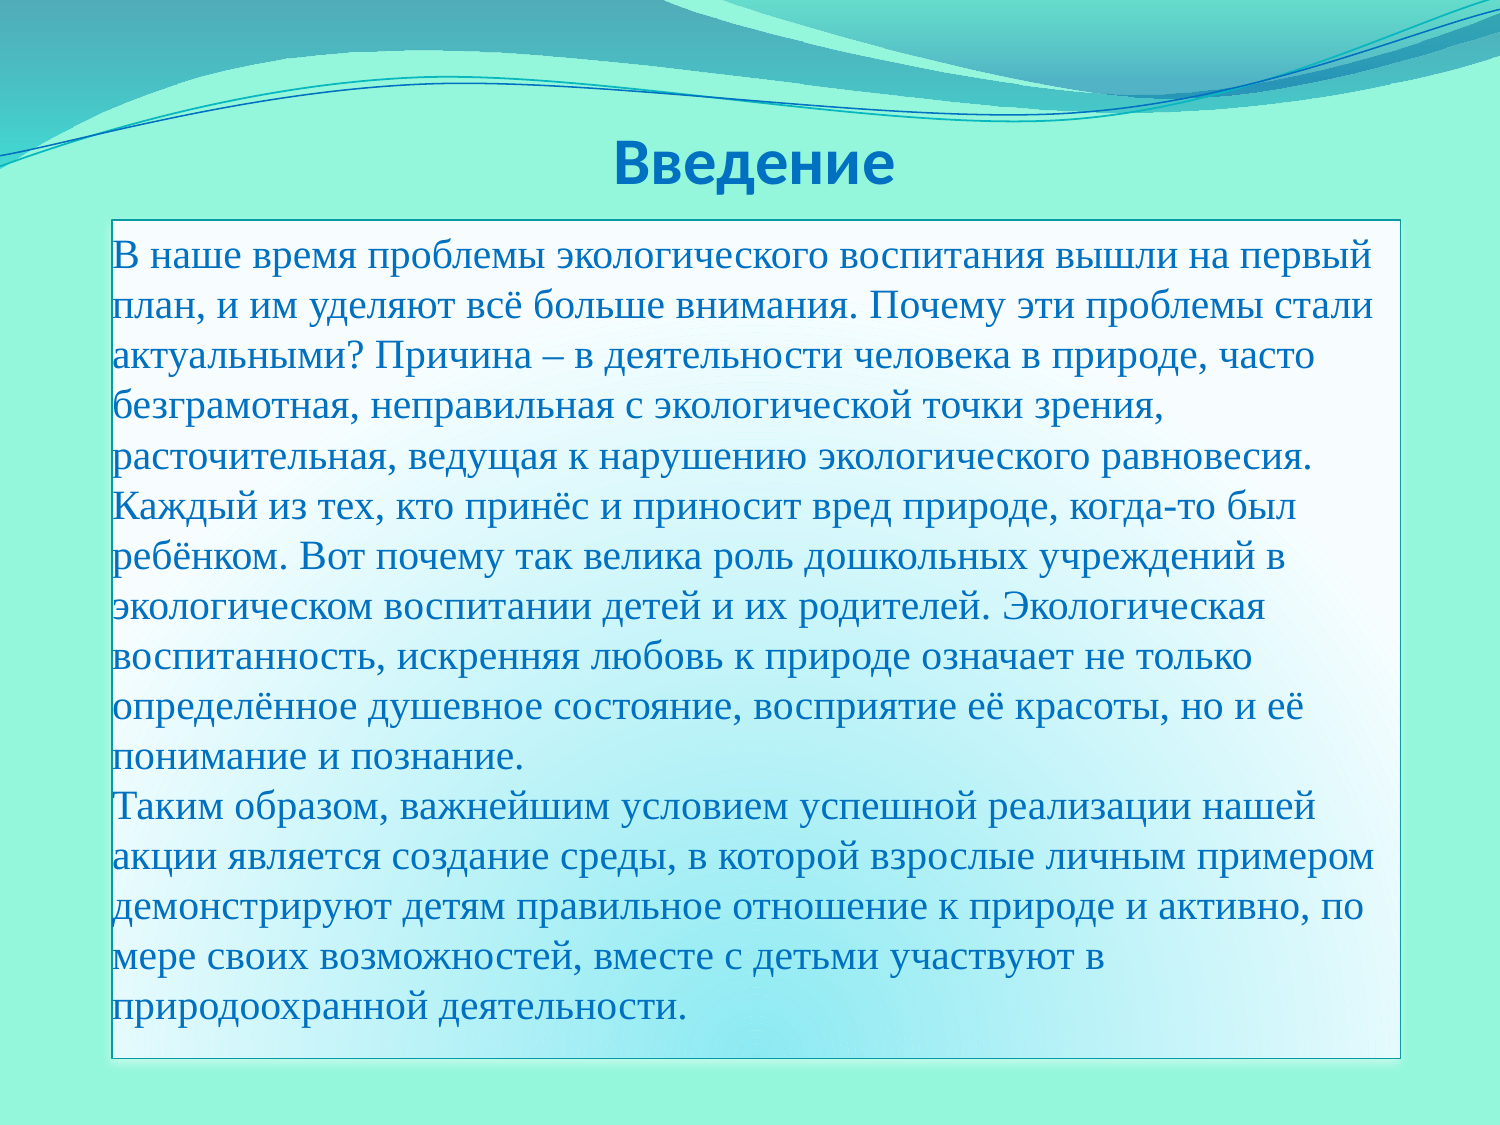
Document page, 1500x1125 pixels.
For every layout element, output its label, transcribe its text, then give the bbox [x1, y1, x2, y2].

title Введение [112, 101, 1401, 219]
subtitle В наше время проблемы экологического воспитания вышли на первый план, и им уделяют всё больше внимания. Почему эти проблемы стали актуальными? Причина – в деятельности человека в природе, часто безграмотная, неправильная с экологической точки зрения, расточительная, ведущая к нарушению экологического равновесия. Каждый из тех, кто принёс и приносит вред природе, когда-то был ребёнком. Вот почему так велика роль дошкольных учреждений в экологическом воспитании детей и их родителей. Экологическая воспитанность, искренняя любовь к природе означает не только определённое душевное состояние, восприятие её красоты, но и её понимание и познание. Таким образом, важнейшим условием успешной реализации нашей акции является создание среды, в которой взрослые личным примером демонстрируют детям правильное отношение к природе и активно, по мере своих возможностей, вместе с детьми участвуют в природоохранной деятельности. [111, 219, 1401, 1059]
text_box [135, 219, 1376, 296]
